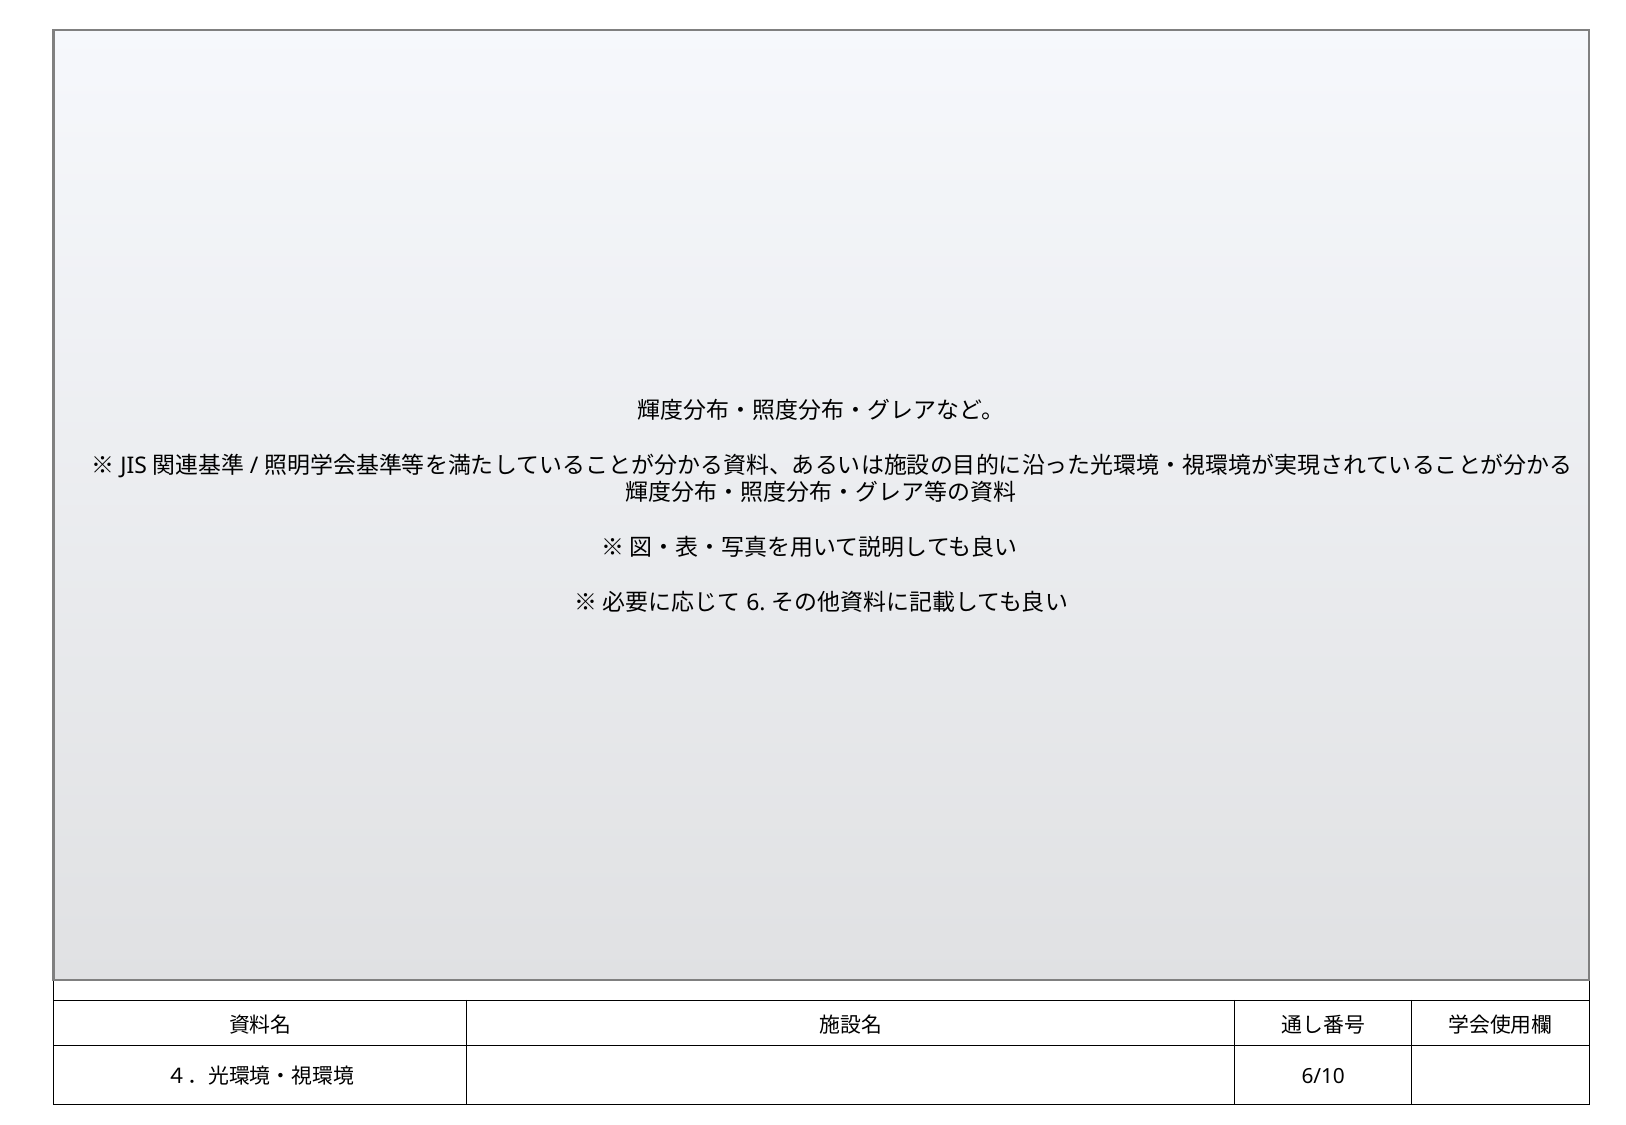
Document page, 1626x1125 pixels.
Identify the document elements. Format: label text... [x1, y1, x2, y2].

table_cell 6/10 [1235, 1046, 1411, 1104]
table_cell [1412, 1046, 1589, 1104]
table_cell [467, 1046, 1234, 1104]
table_cell 施設名 [467, 1001, 1234, 1045]
table_cell ４．光環境・視環境 [54, 1046, 466, 1104]
table_header [54, 981, 1589, 1000]
text_box 輝度分布・照度分布・グレアなど。 ※JIS関連基準/照明学会基準等を満たしていることが分かる資料、あるいは施設の目的に沿った光環境・視環境が実現されていることが分かる輝度分布・照度分布・グレア等の資料 ※図・表・写真を用いて説明しても良い ※必要に応じて6.その他資料に記載しても良い [52, 29, 1590, 981]
table_cell 学会使用欄 [1412, 1001, 1589, 1045]
table_cell 資料名 [54, 1001, 466, 1045]
table_cell 通し番号 [1235, 1001, 1411, 1045]
